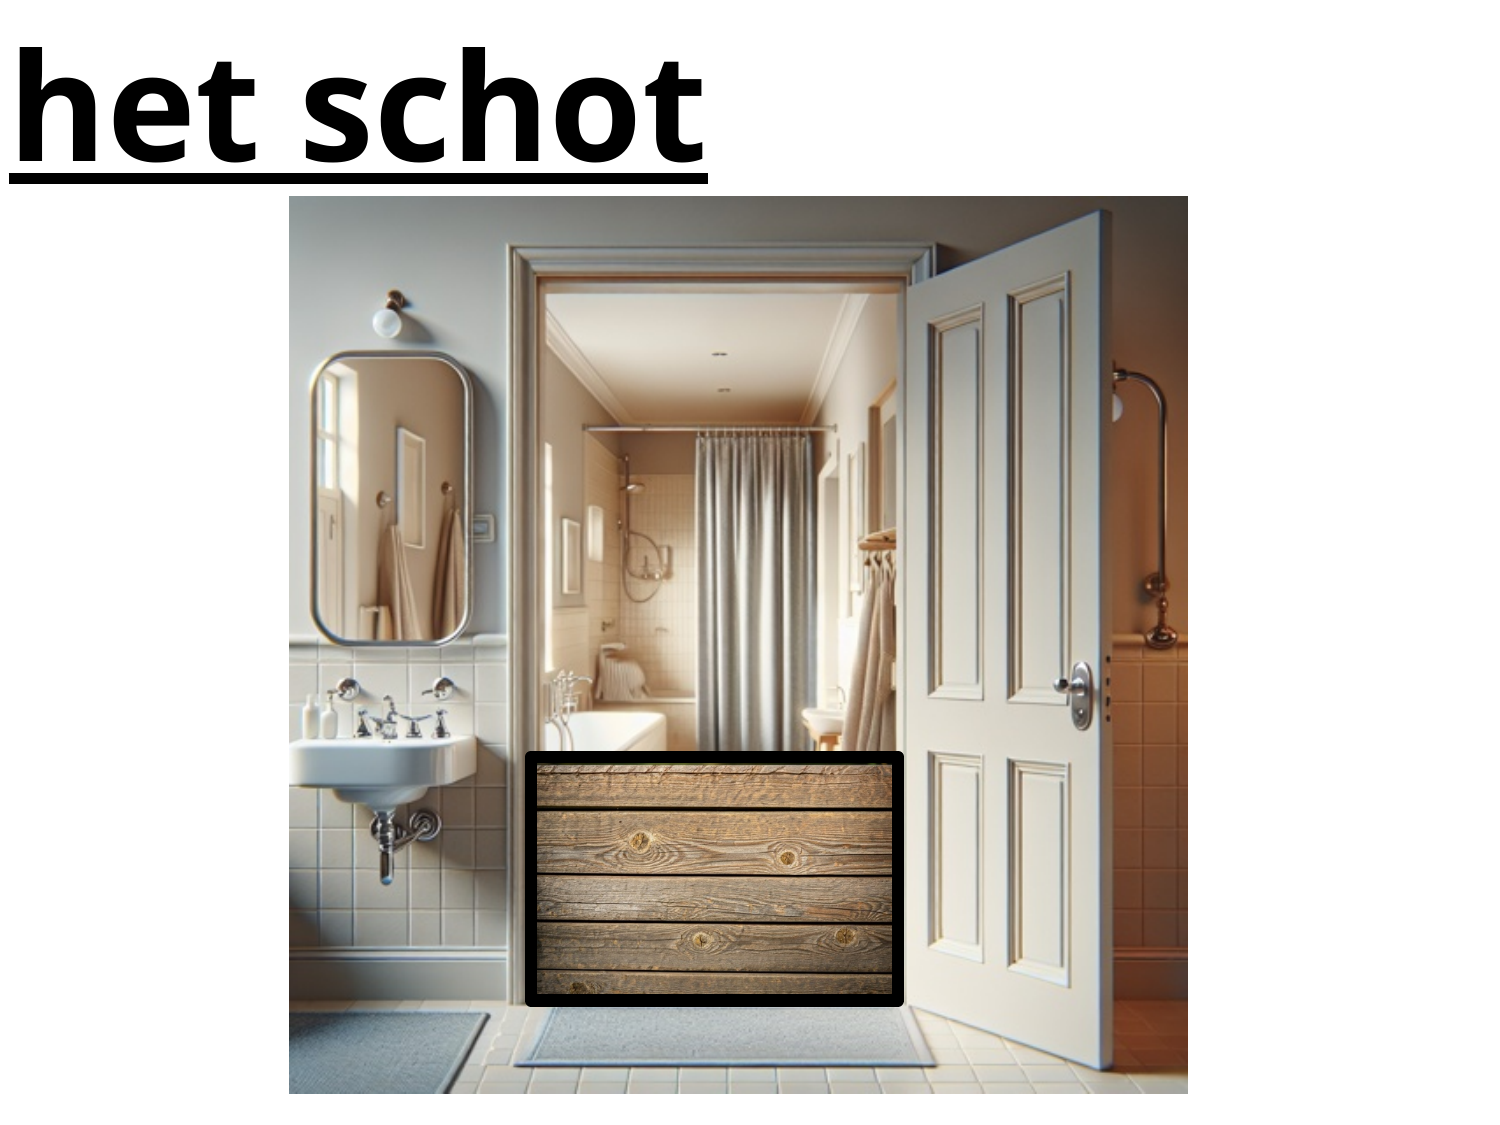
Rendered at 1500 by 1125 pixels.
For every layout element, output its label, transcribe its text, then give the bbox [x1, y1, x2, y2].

picture [288, 195, 1188, 1095]
text_box het schot [0, 4, 1500, 199]
